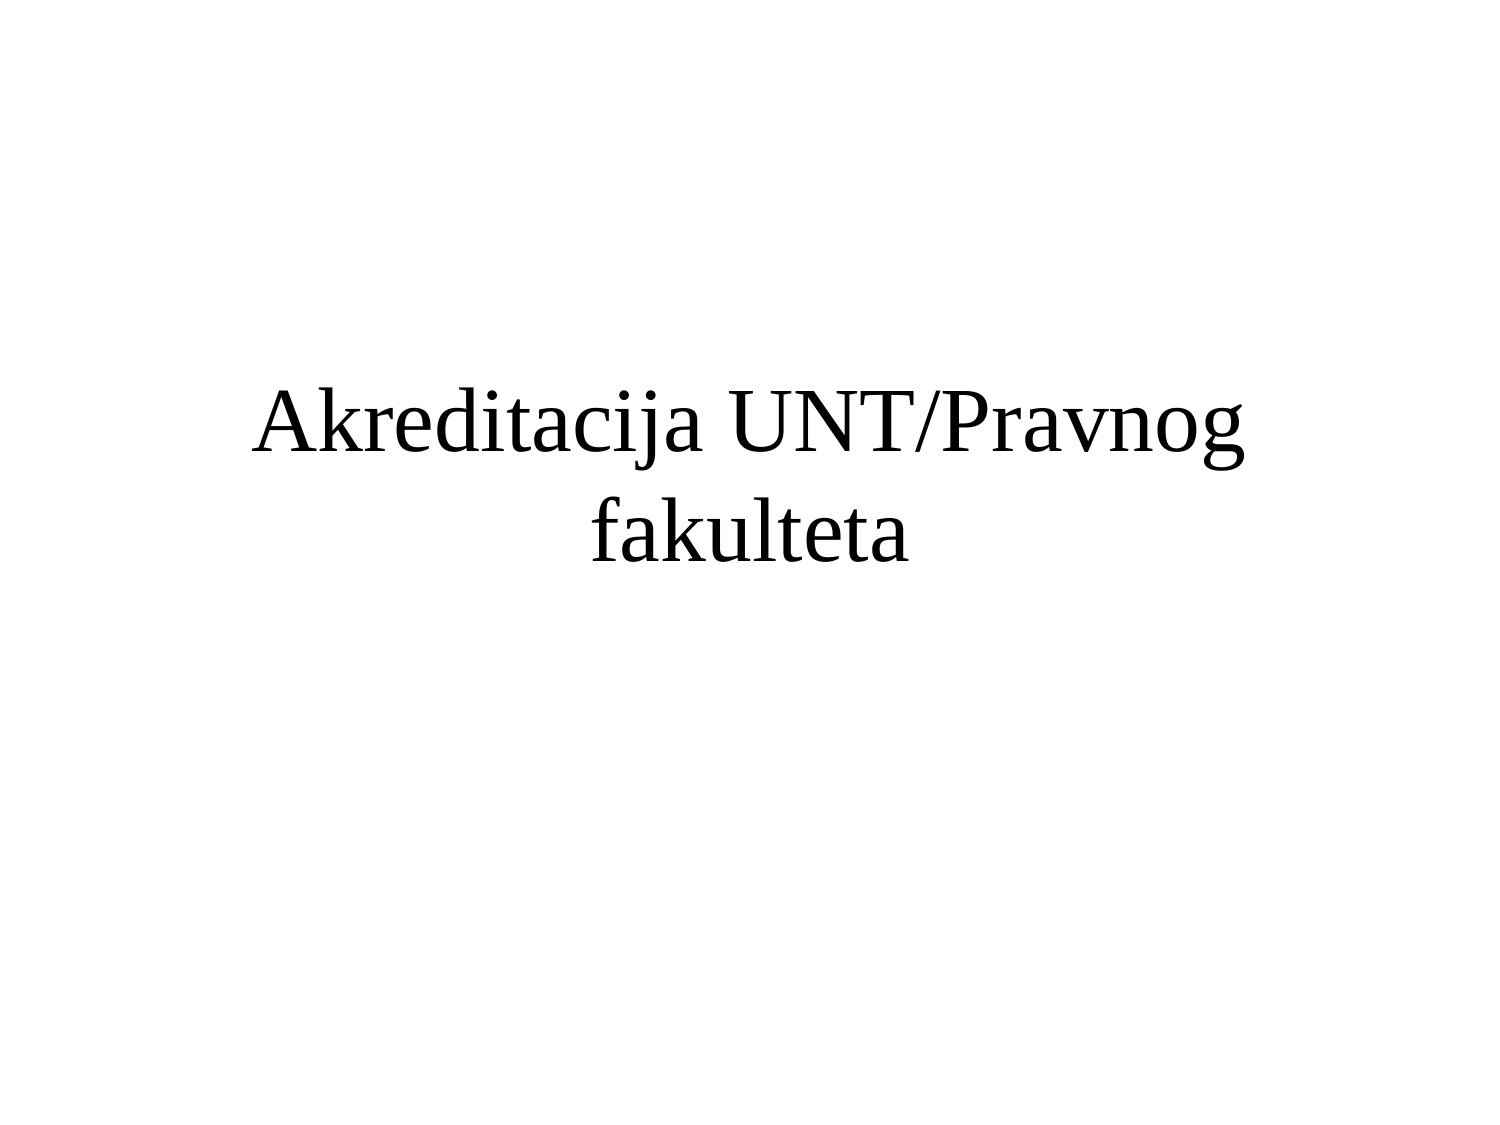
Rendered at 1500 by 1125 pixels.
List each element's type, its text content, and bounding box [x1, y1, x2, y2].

title Akreditacija UNT/Pravnog fakulteta [112, 349, 1388, 591]
